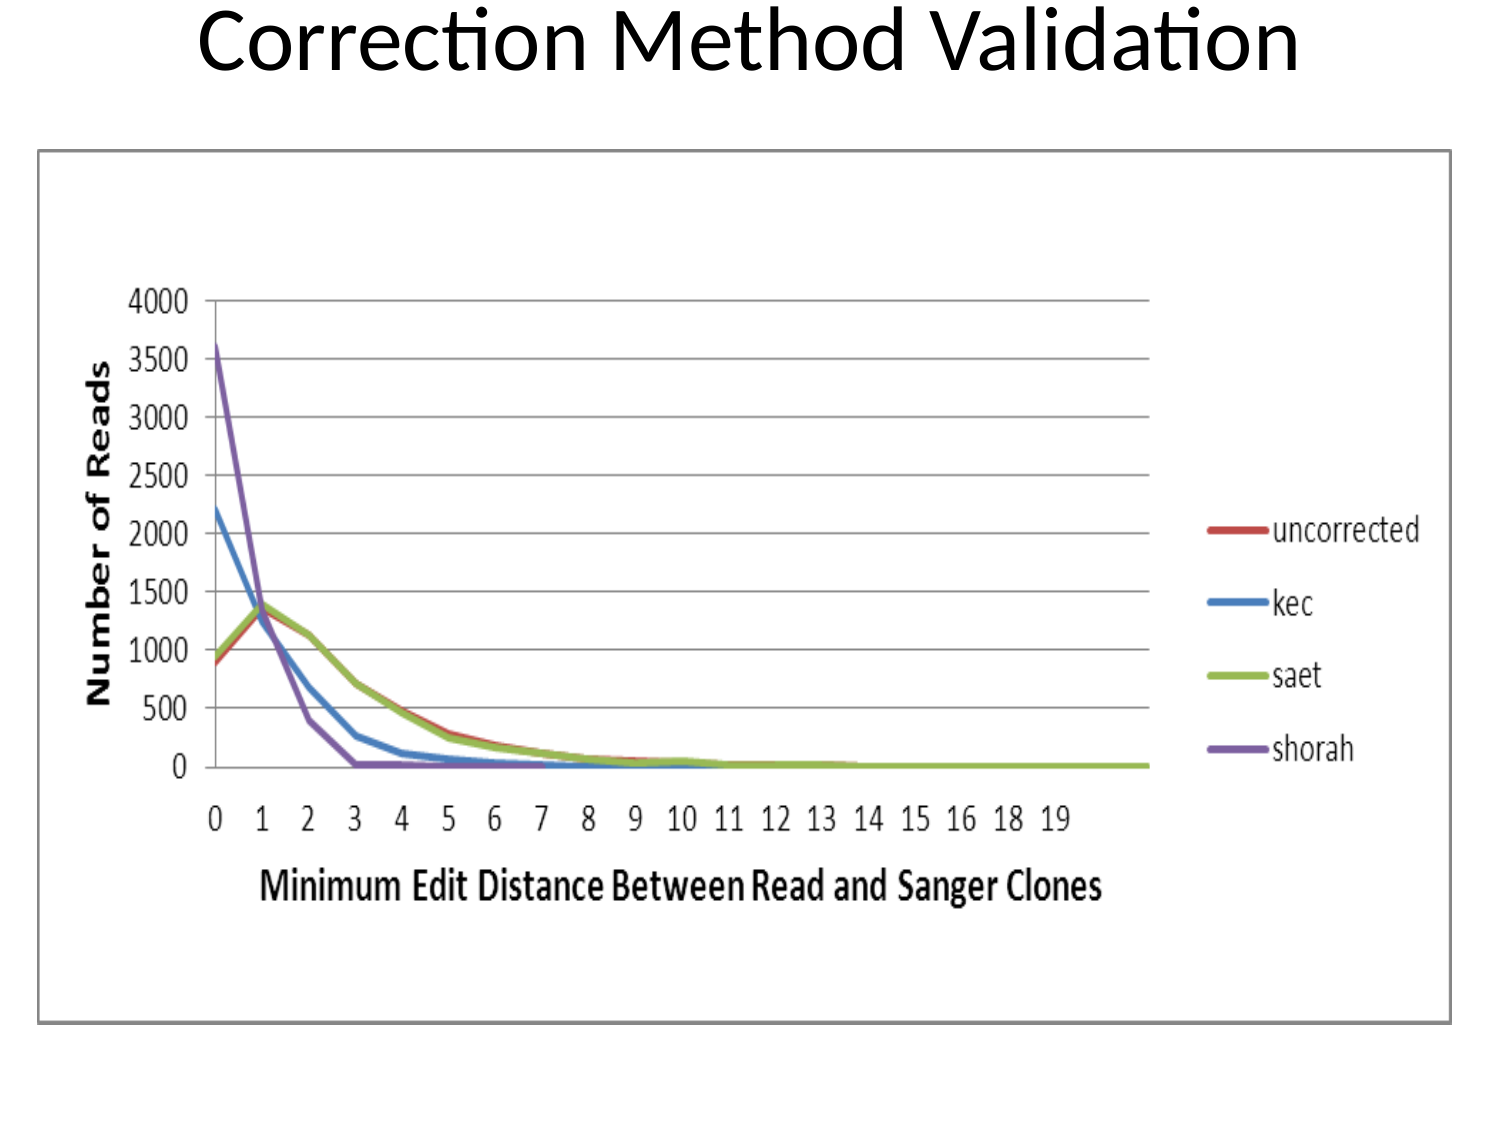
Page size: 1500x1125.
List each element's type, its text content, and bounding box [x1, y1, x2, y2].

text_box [37, 149, 1452, 1026]
title Correction Method Validation [37, 12, 1463, 55]
